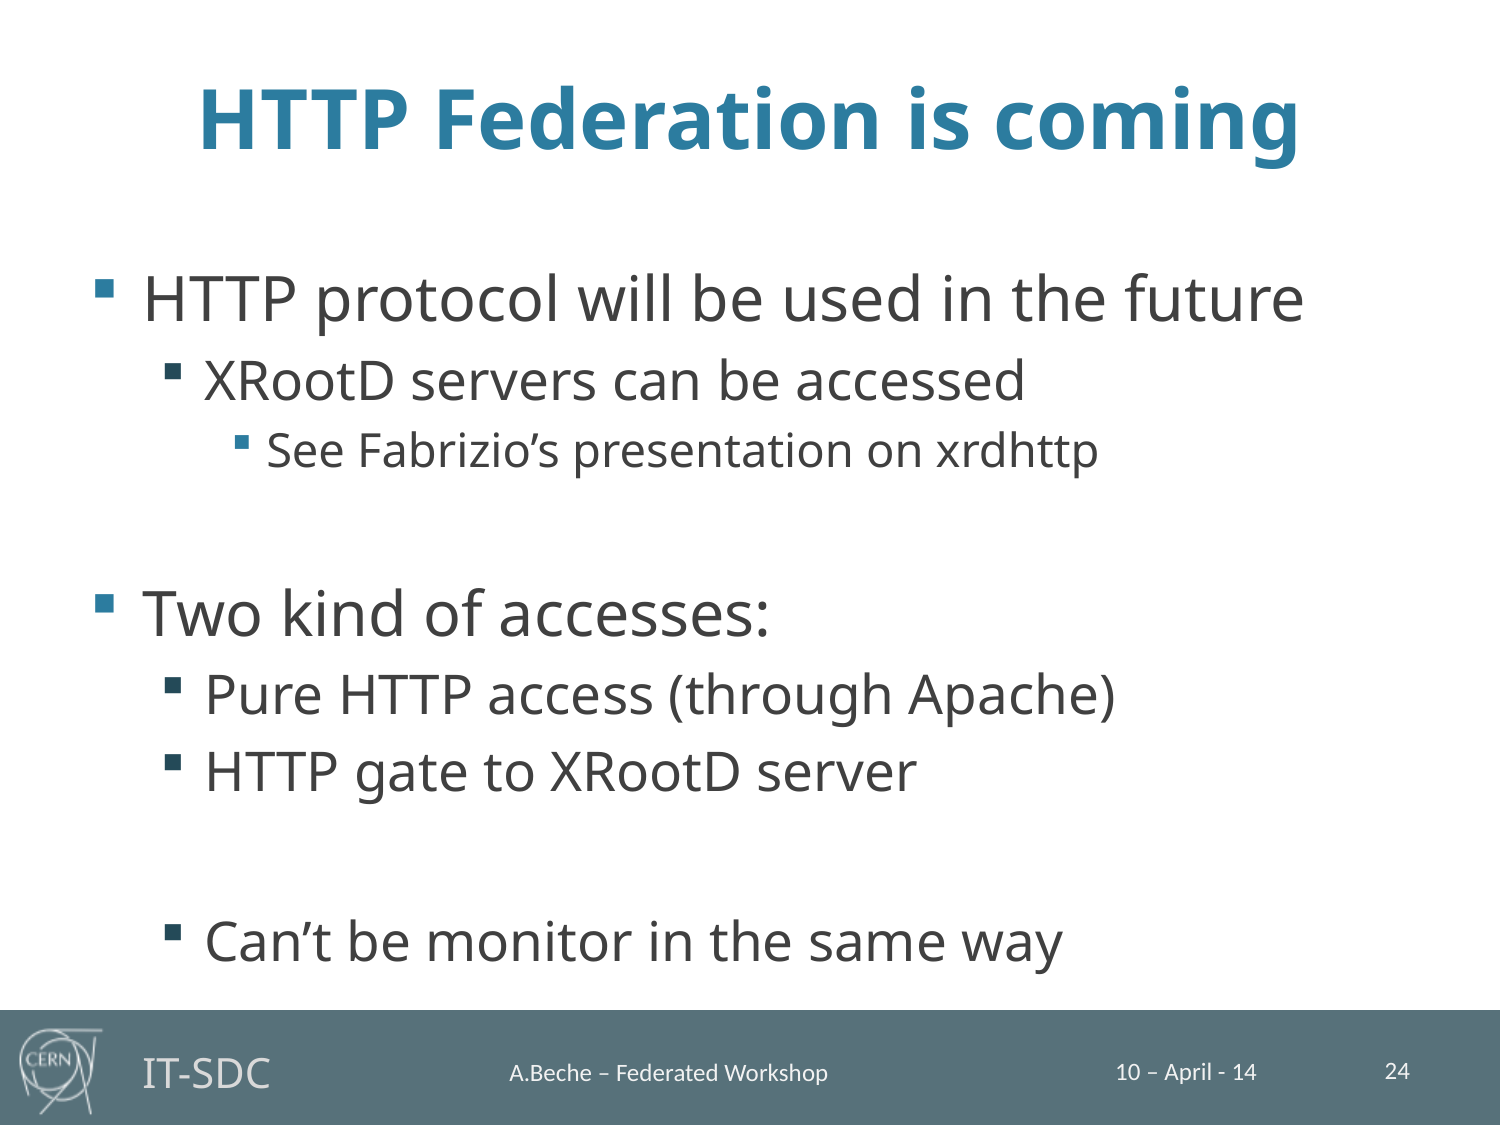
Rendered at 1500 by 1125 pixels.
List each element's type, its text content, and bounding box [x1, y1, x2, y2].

footer A.Beche – Federated Workshop [322, 1041, 1017, 1101]
list HTTP protocol will be used in the future XRootD servers can be accessed See Fabrizio’s presentation on xrdhttp Two kind of accesses: Pure HTTP access (through Apache) HTTP gate to XRootD server Can’t be monitor in the same way [75, 251, 1425, 984]
slide_number 24 [1299, 1039, 1425, 1100]
slide_number 10 – April - 14 [1036, 1040, 1273, 1101]
title HTTP Federation is coming [0, 0, 1500, 233]
